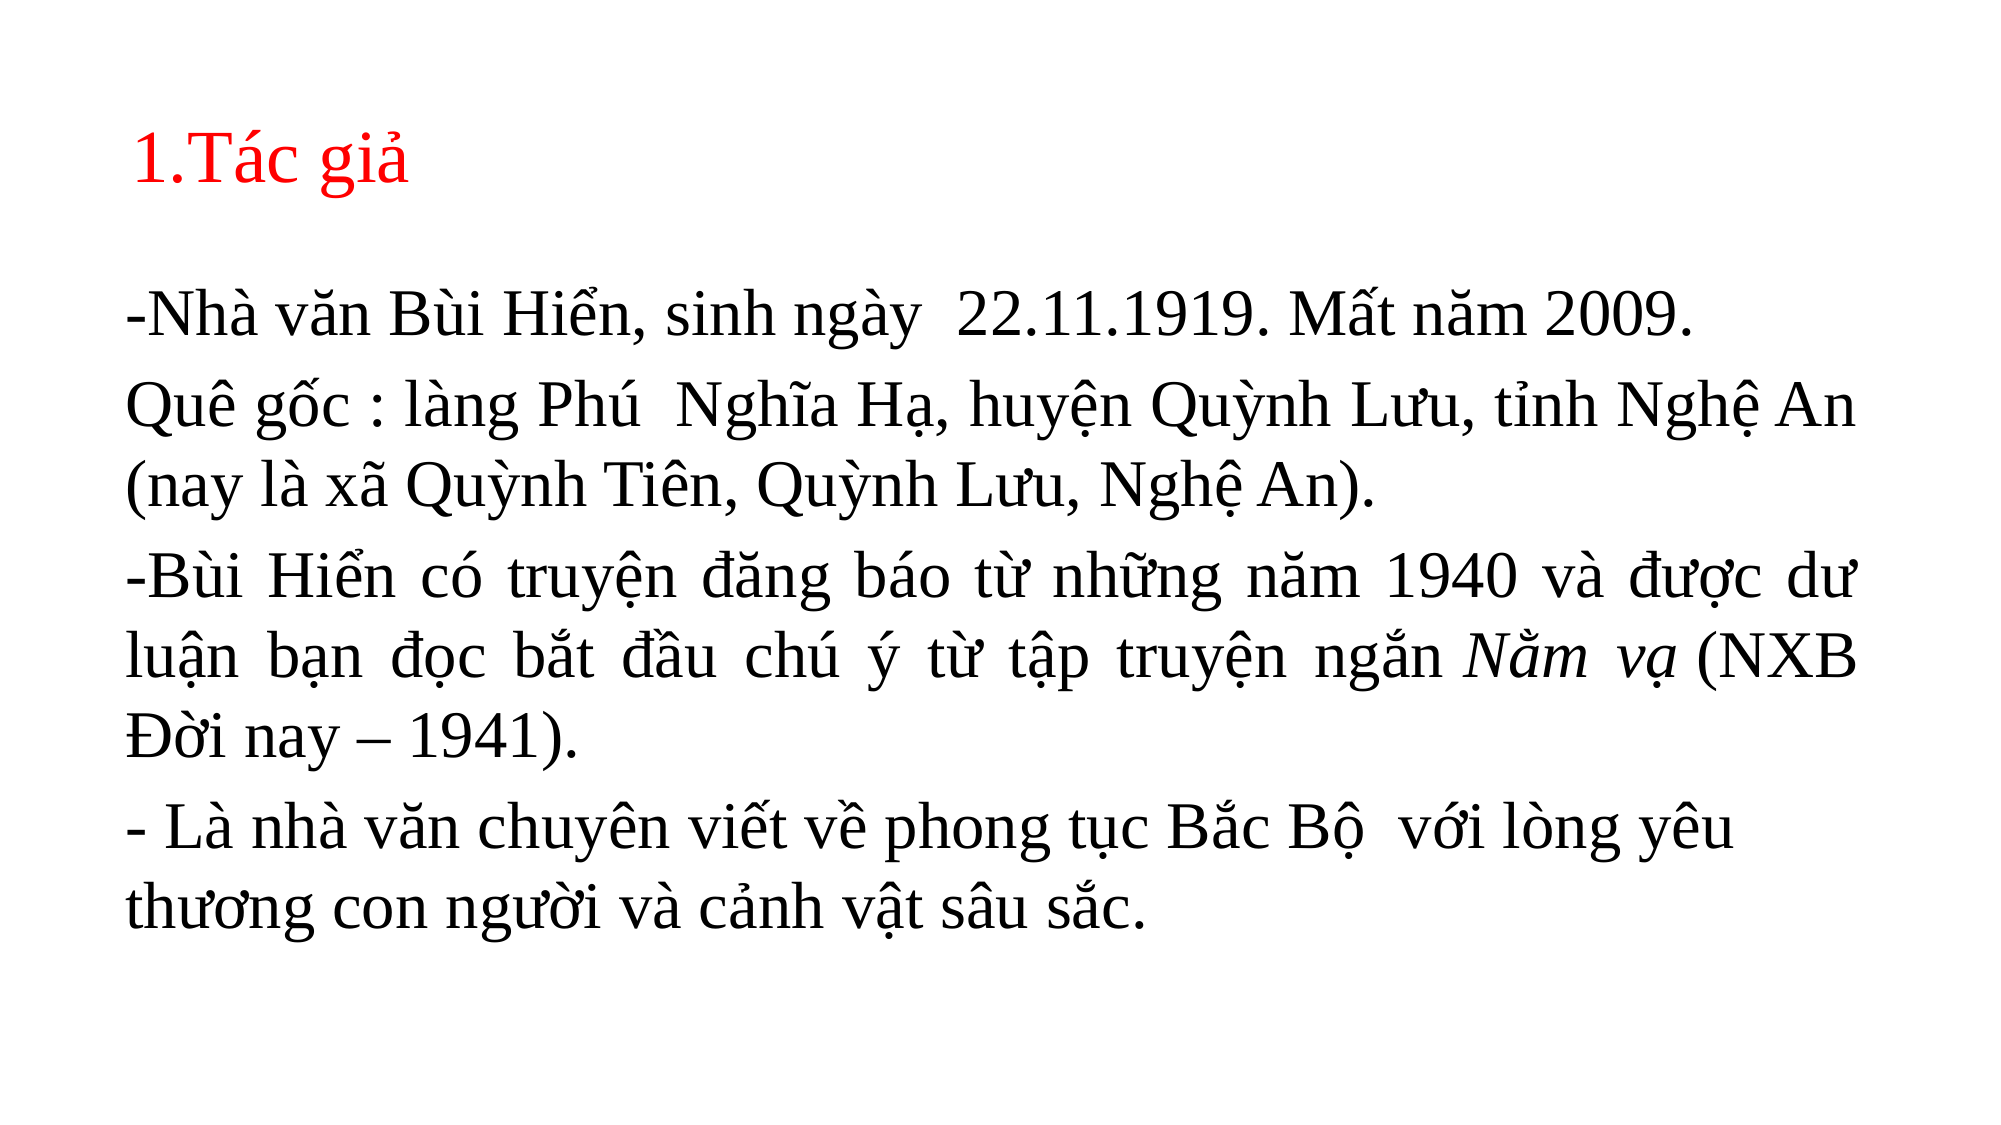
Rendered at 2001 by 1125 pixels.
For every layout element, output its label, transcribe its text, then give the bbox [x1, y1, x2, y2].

text_box -Nhà văn Bùi Hiển, sinh ngày 22.11.1919. Mất năm 2009. Quê gốc : làng Phú Nghĩa Hạ, huyện Quỳnh Lưu, tỉnh Nghệ An (nay là xã Quỳnh Tiên, Quỳnh Lưu, Nghệ An). -Bùi Hiển có truyện đăng báo từ những năm 1940 và được dư luận bạn đọc bắt đầu chú ý từ tập truyện ngắn Nằm vạ (NXB Đời nay – 1941). - Là nhà văn chuyên viết về phong tục Bắc Bộ với lòng yêu thương con người và cảnh vật sâu sắc. [110, 261, 1875, 950]
text_box 1.Tác giả [116, 99, 690, 205]
